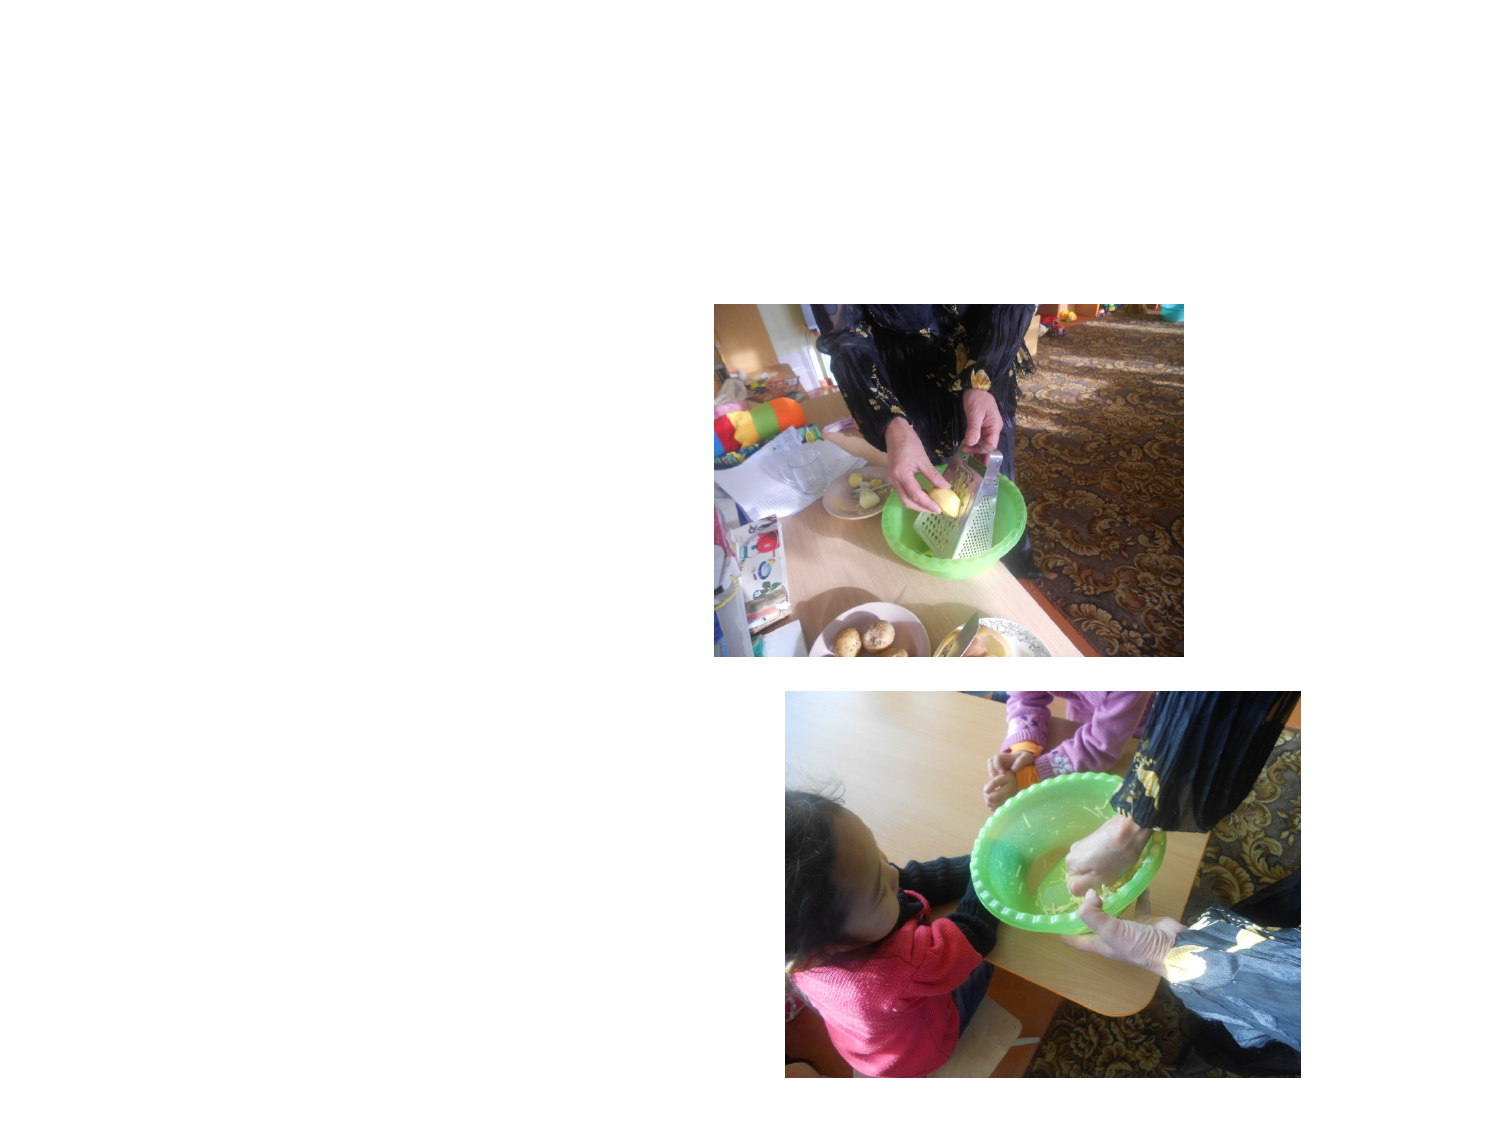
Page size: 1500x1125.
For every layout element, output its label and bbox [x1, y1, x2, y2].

picture [784, 691, 1301, 1079]
picture [714, 304, 1184, 657]
